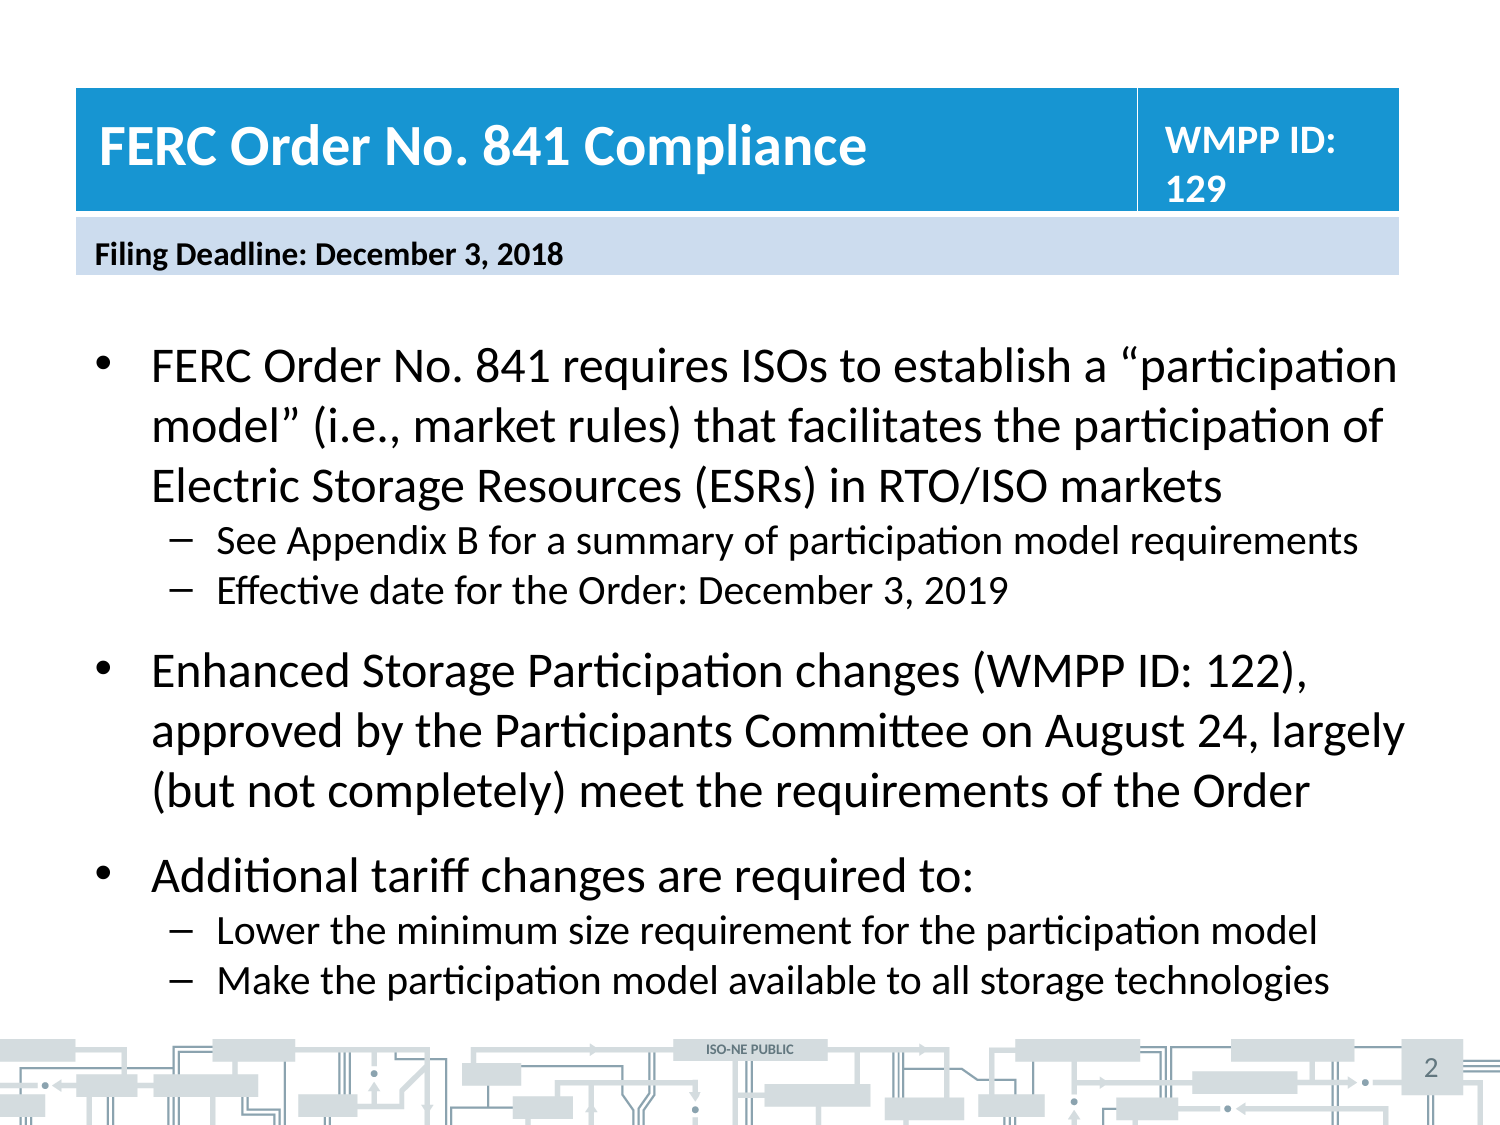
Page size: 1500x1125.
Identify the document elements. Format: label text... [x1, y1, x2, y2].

slide_number 2 [1400, 1044, 1463, 1088]
list Filing Deadline: December 3, 2018 [79, 224, 1375, 275]
list FERC Order No. 841 requires ISOs to establish a “participation model” (i.e., market rules) that facilitates the participation of Electric Storage Resources (ESRs) in RTO/ISO markets See Appendix B for a summary of participation model requirements Effective date for the Order: December 3, 2019 Enhanced Storage Participation changes (WMPP ID: 122), approved by the Participants Committee on August 24, largely (but not completely) meet the requirements of the Order Additional tariff changes are required to: Lower the minimum size requirement for the participation model Make the participation model available to all storage technologies [79, 324, 1430, 1025]
list FERC Order No. 841 Compliance [84, 99, 1085, 163]
picture [0, 1031, 1500, 1125]
list WMPP ID: 129 [1149, 105, 1400, 219]
